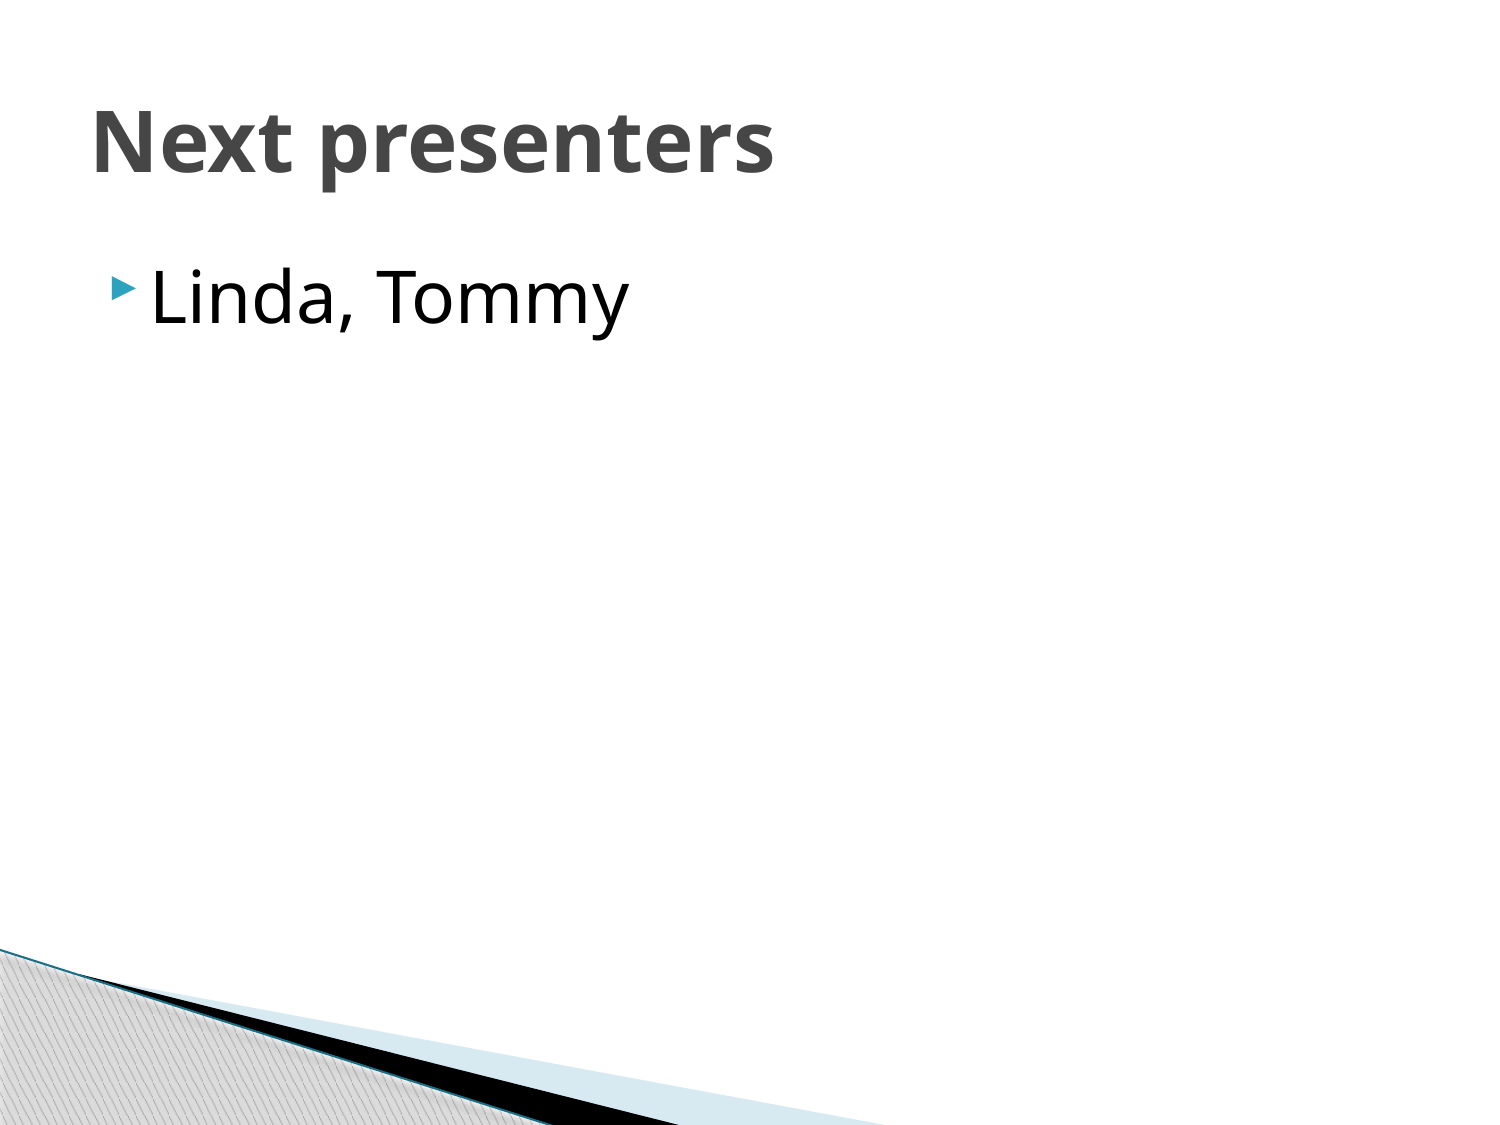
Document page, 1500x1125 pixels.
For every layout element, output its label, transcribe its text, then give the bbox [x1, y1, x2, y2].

title Next presenters [75, 45, 1425, 233]
list Linda, Tommy [75, 243, 1425, 986]
